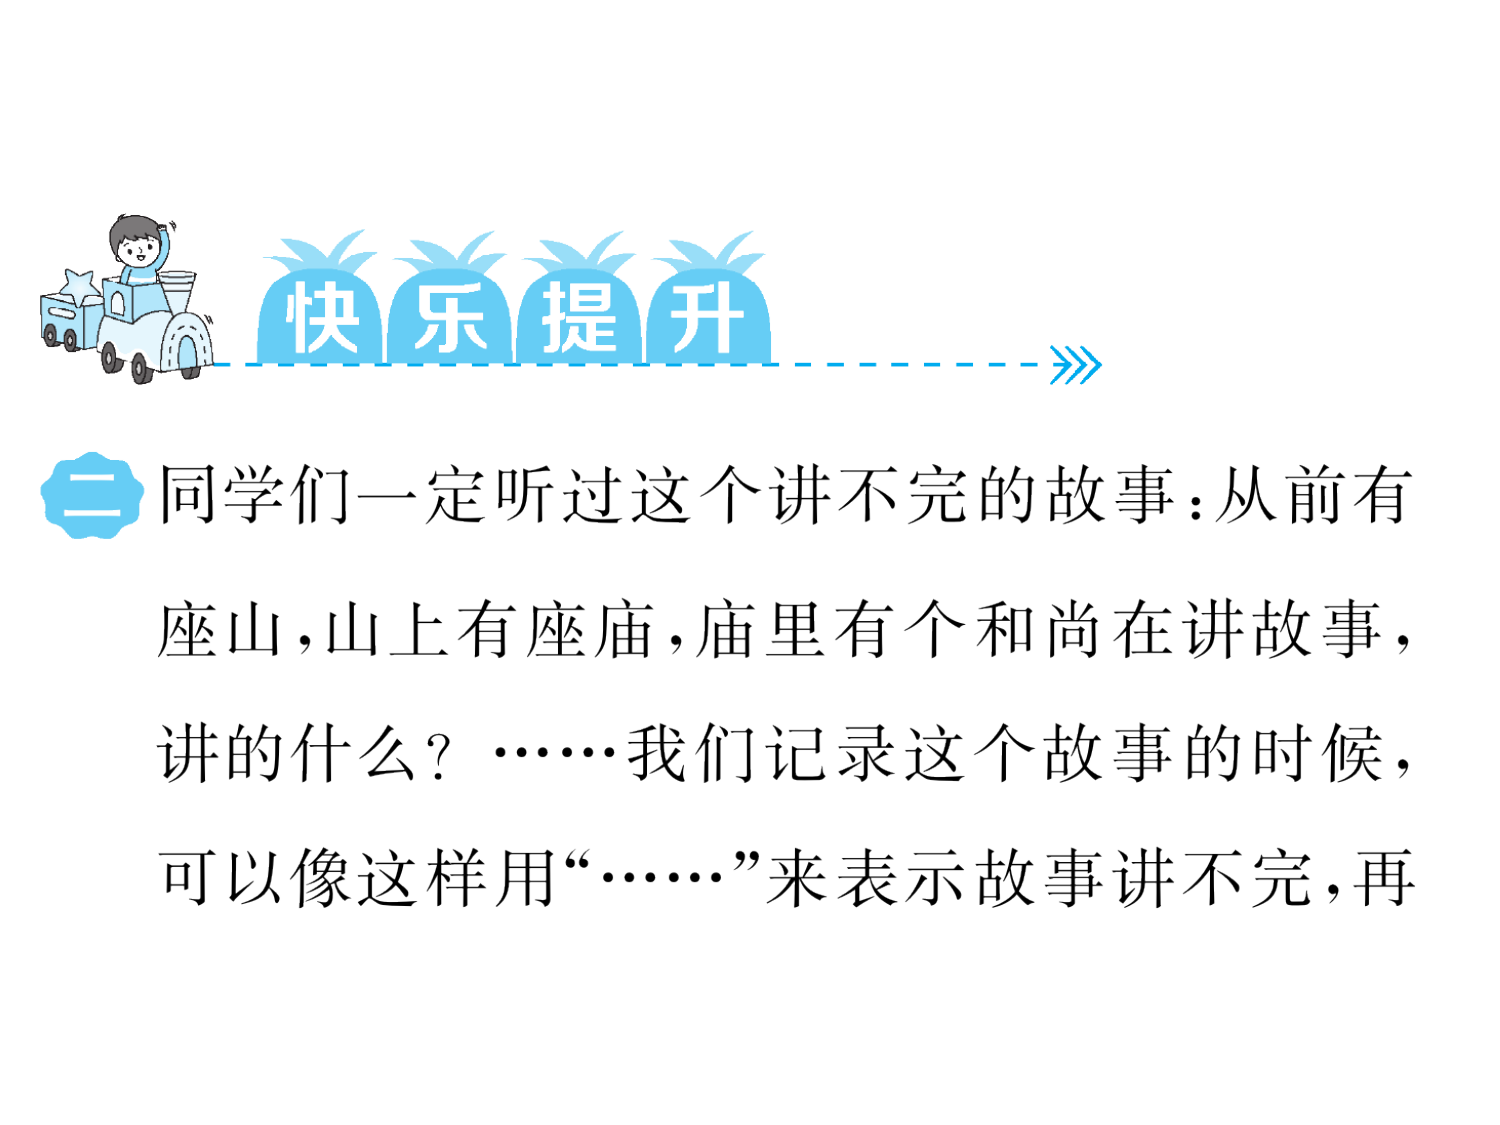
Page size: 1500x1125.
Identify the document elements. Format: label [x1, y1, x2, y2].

picture [35, 177, 1453, 946]
